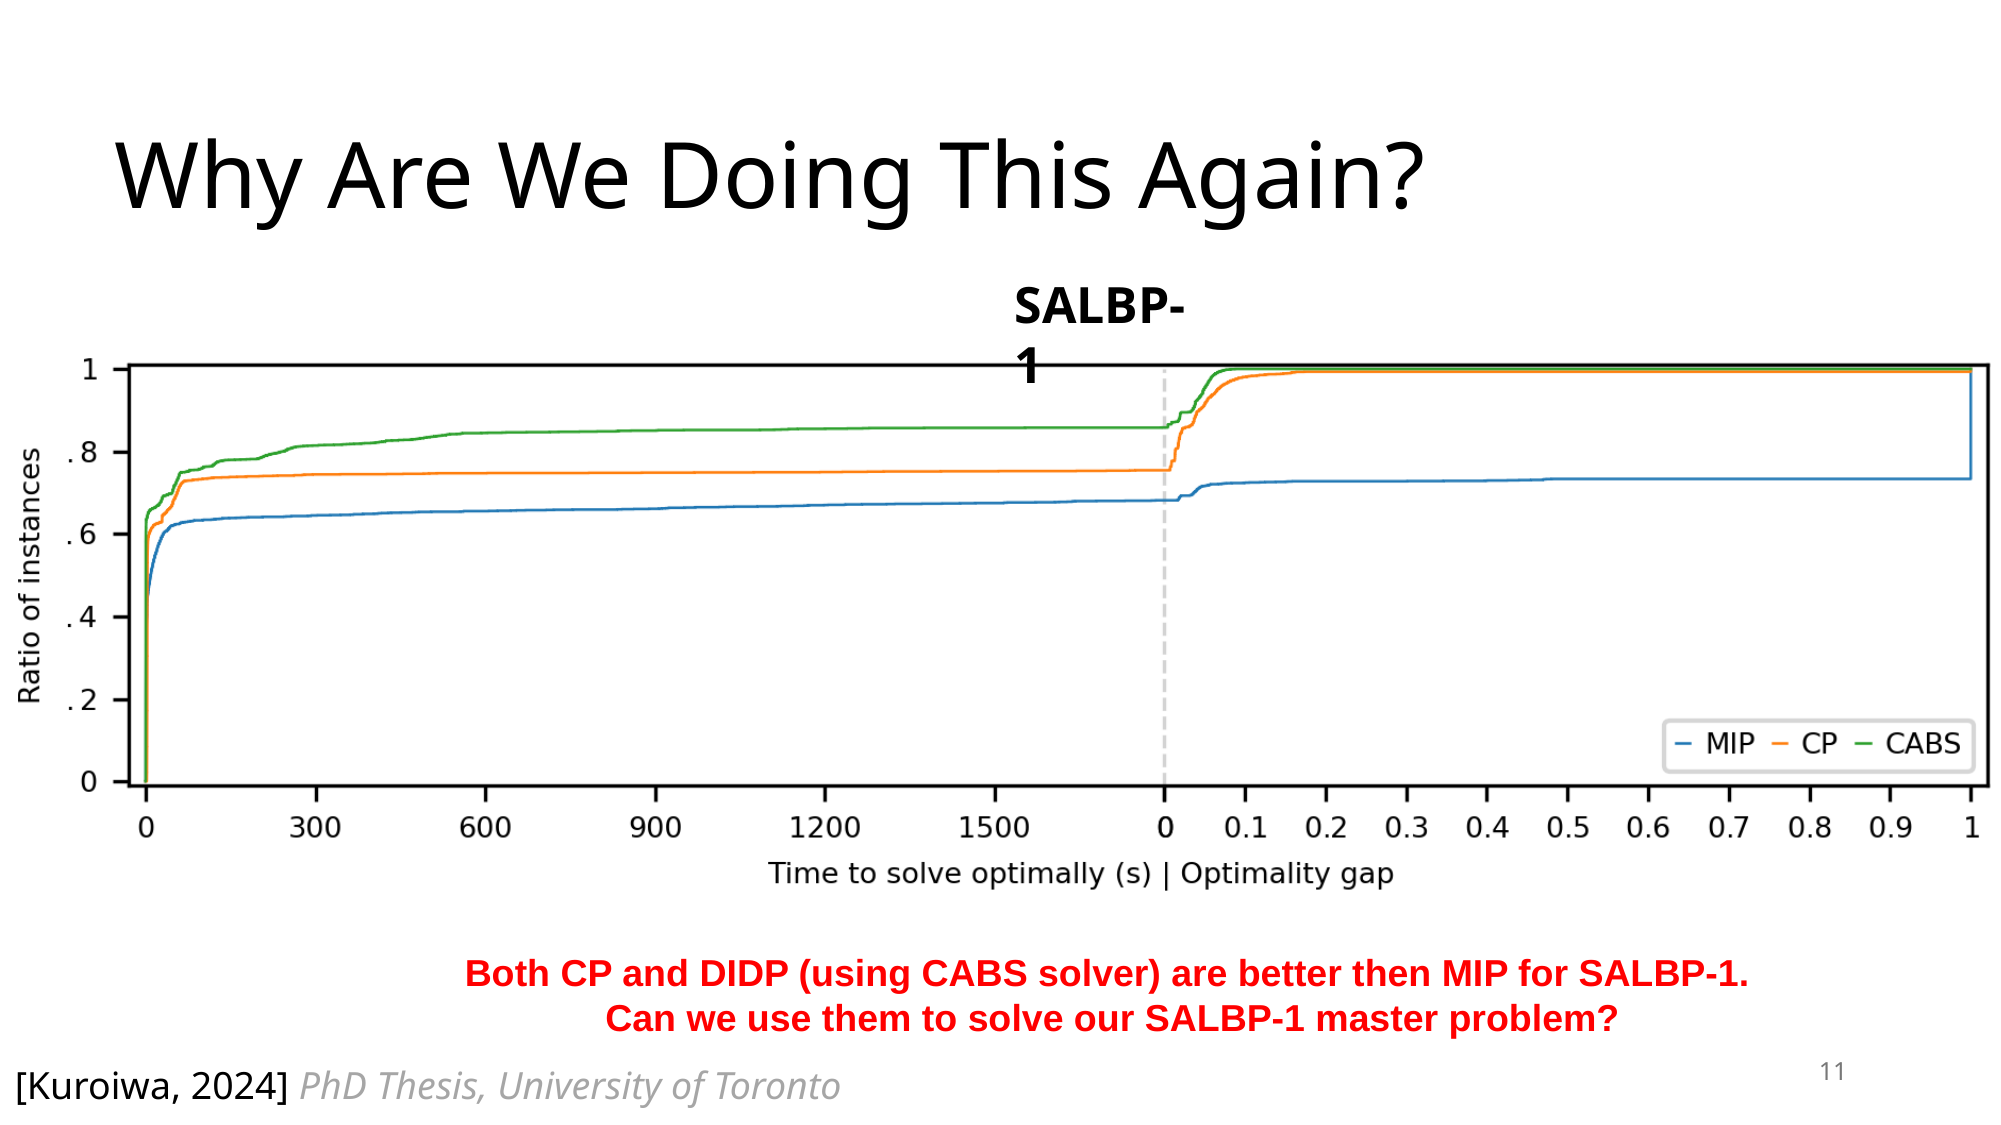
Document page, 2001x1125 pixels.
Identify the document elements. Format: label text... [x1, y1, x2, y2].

title Why Are We Doing This Again? [99, 45, 1900, 313]
text_box SALBP-1 [999, 265, 1226, 353]
picture [16, 353, 2000, 897]
text_box Both CP and DIDP (using CABS solver) are better then MIP for SALBP-1. Can we use them to solve our SALBP-1 master problem? [285, 937, 1941, 1051]
slide_number 11 [1412, 1051, 1863, 1103]
text_box [Kuroiwa, 2024] PhD Thesis, University of Toronto [0, 1054, 1250, 1115]
